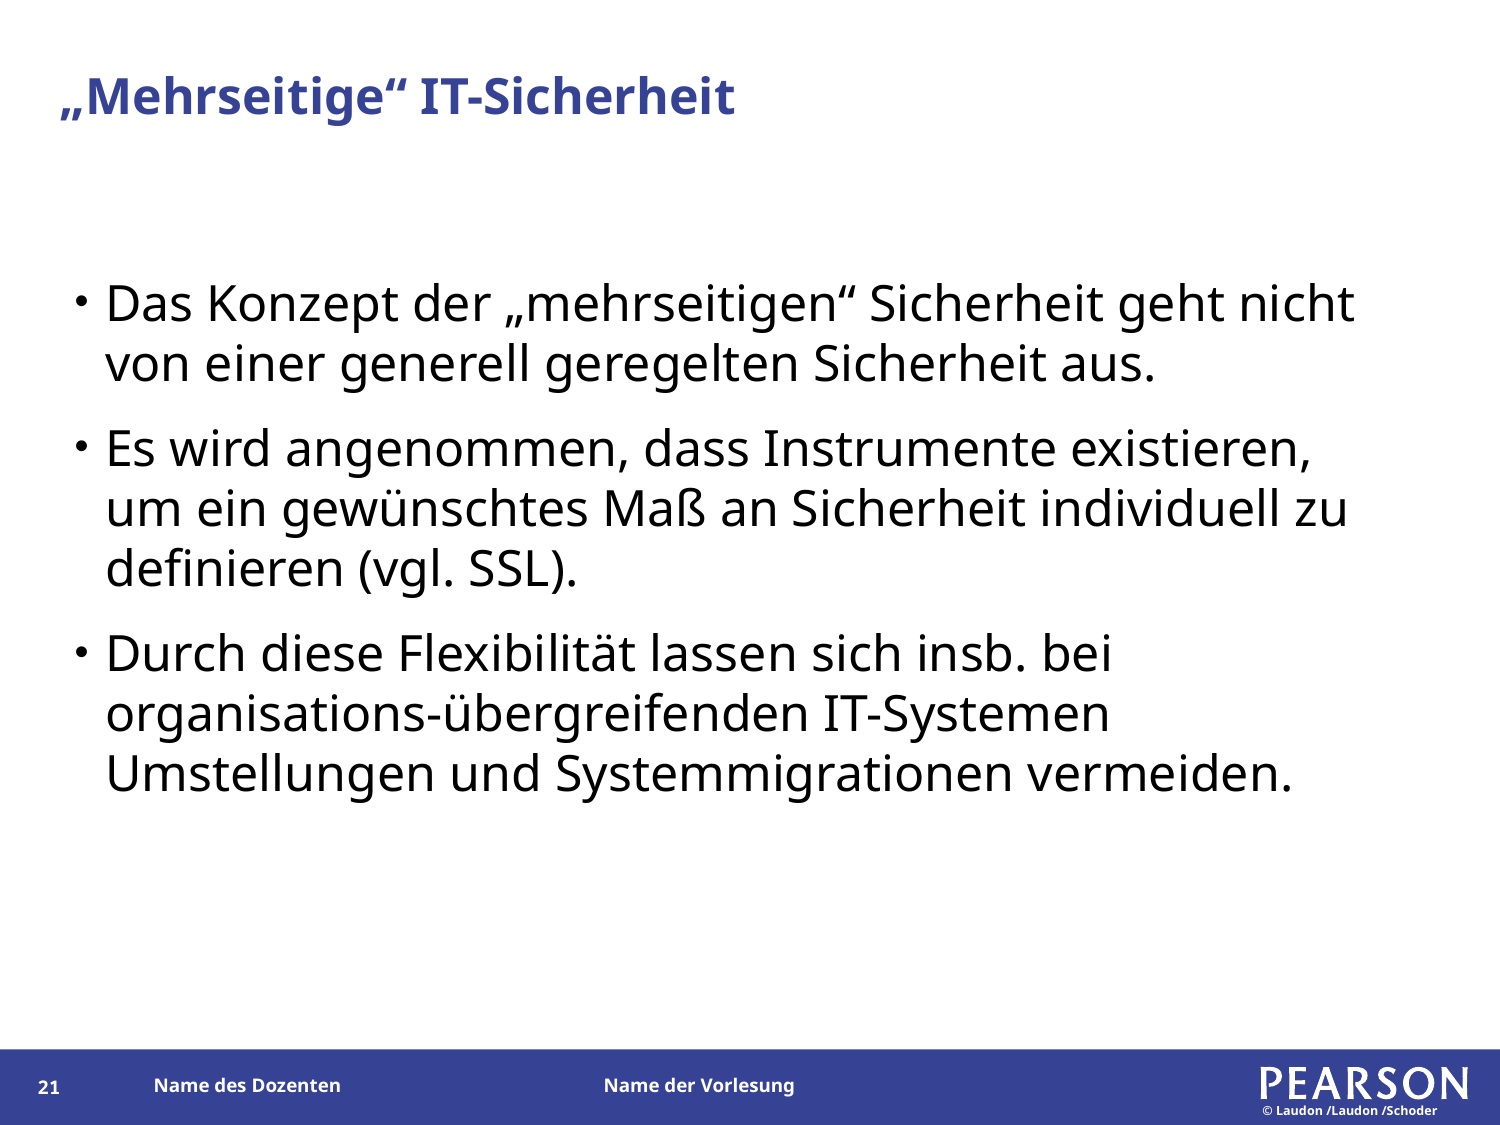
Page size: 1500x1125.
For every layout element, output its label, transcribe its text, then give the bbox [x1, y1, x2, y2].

title „Mehrseitige“ IT-Sicherheit [59, 64, 1410, 213]
list Das Konzept der „mehrseitigen“ Sicherheit geht nicht von einer generell geregelten Sicherheit aus. Es wird angenommen, dass Instrumente existieren, um ein gewünschtes Maß an Sicherheit individuell zu definieren (vgl. SSL). Durch diese Flexibilität lassen sich insb. bei organisations-übergreifenden IT-Systemen Umstellungen und Systemmigrationen vermeiden. [59, 263, 1410, 1017]
slide_number 20 [22, 1067, 136, 1098]
